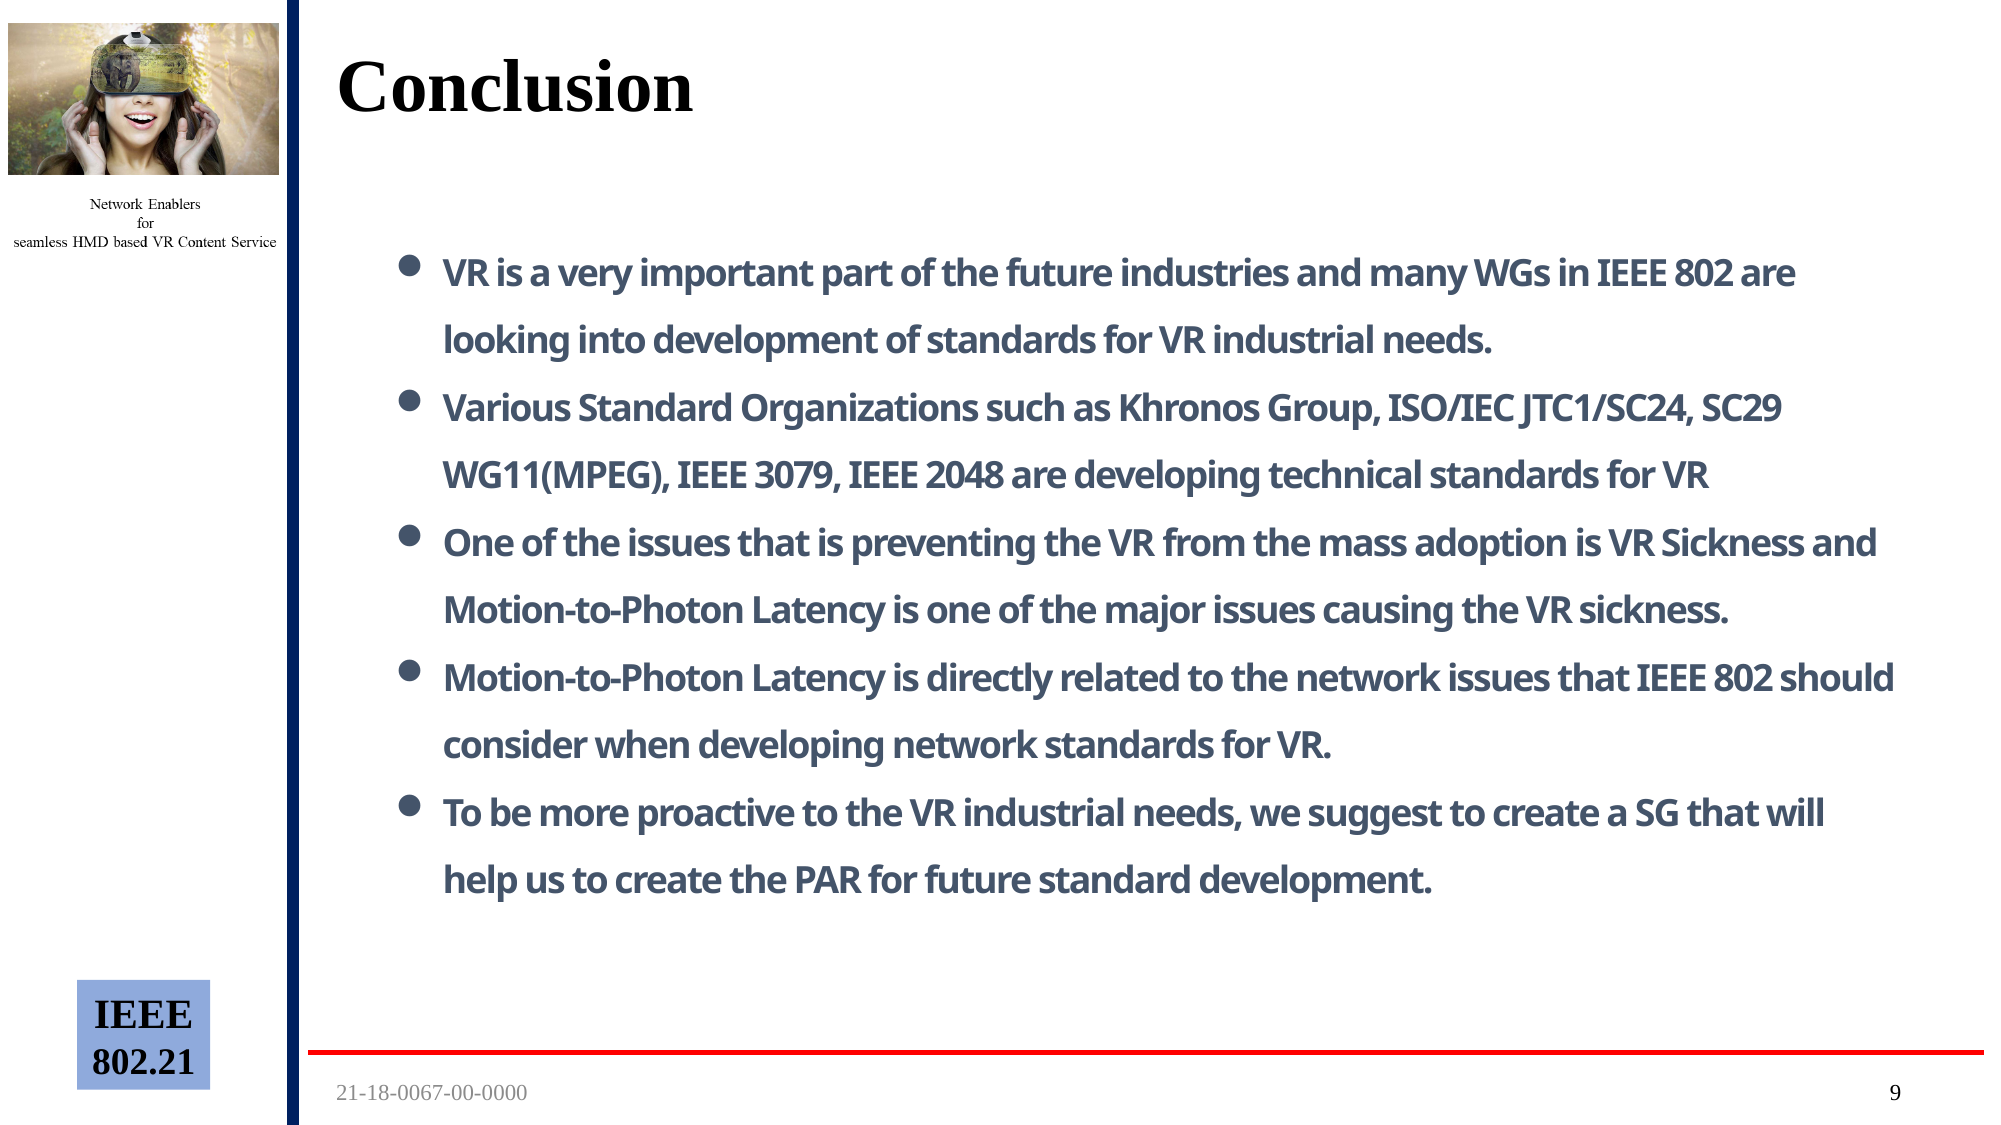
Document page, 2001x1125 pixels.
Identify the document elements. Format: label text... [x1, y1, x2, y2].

text_box VR is a very important part of the future industries and many WGs in IEEE 802 are looking into development of standards for VR industrial needs. Various Standard Organizations such as Khronos Group, ISO/IEC JTC1/SC24, SC29 WG11(MPEG), IEEE 3079, IEEE 2048 are developing technical standards for VR One of the issues that is preventing the VR from the mass adoption is VR Sickness and Motion-to-Photon Latency is one of the major issues causing the VR sickness. Motion-to-Photon Latency is directly related to the network issues that IEEE 802 should consider when developing network standards for VR. To be more proactive to the VR industrial needs, we suggest to create a SG that will help us to create the PAR for future standard development. [380, 218, 1917, 909]
title Conclusion [321, 23, 1917, 150]
picture [8, 23, 279, 175]
picture [1, 189, 289, 260]
slide_number 8 [1466, 1068, 1917, 1114]
footer 21-18-0067-00-0000 [321, 1068, 996, 1114]
